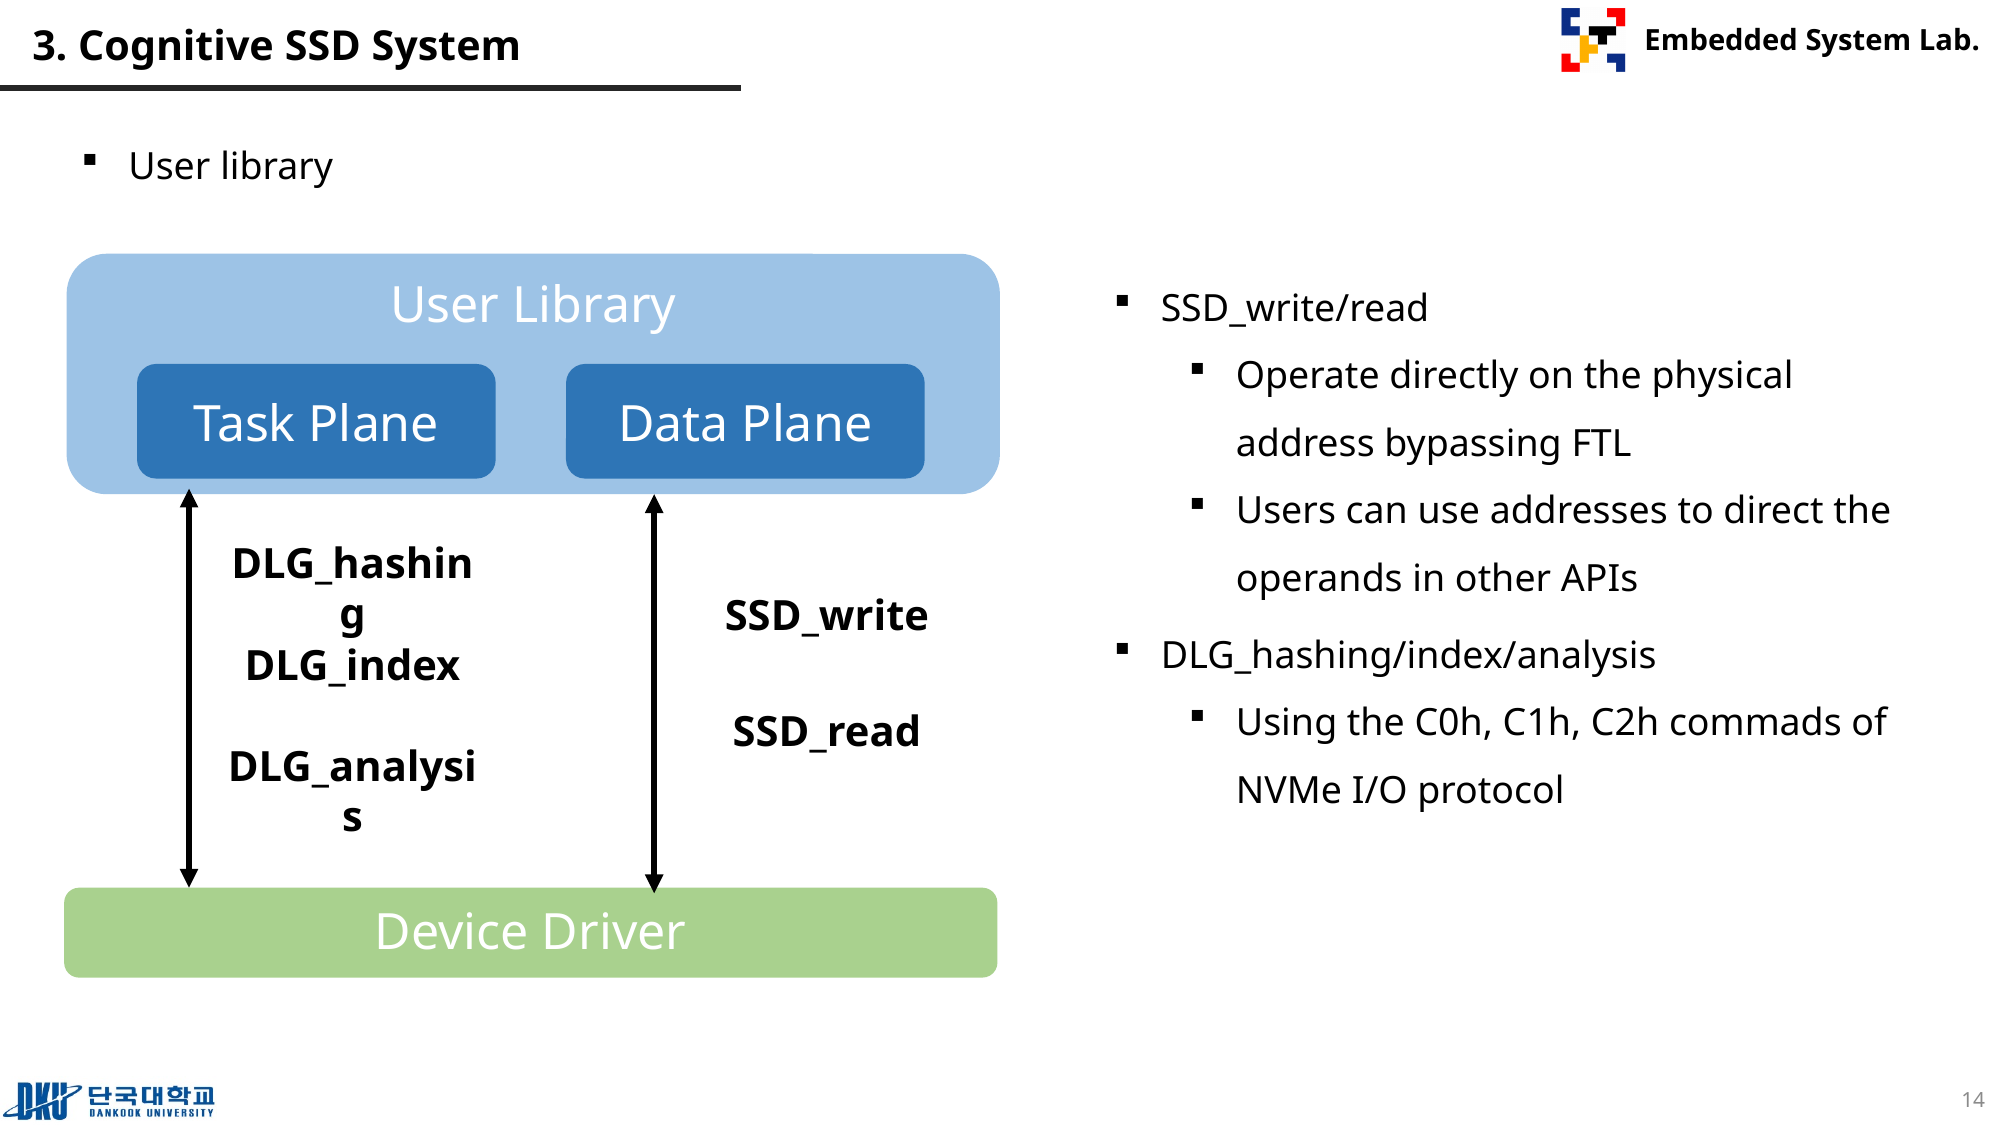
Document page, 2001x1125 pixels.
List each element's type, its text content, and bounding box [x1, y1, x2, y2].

slide_number 14 [1550, 1076, 2000, 1125]
title 3. Cognitive SSD System [17, 17, 1474, 78]
text_box Device Driver [63, 886, 999, 979]
text_box SSD_write/read Operate directly on the physical address bypassing FTL Users can use addresses to direct the operands in other APIs [1099, 253, 1934, 600]
picture [0, 1076, 217, 1125]
text_box DLG_hashing/index/analysis Using the C0h, C1h, C2h commads of NVMe I/O protocol [1099, 600, 1934, 819]
text_box Data Plane [564, 362, 926, 480]
text_box DLG_index [209, 631, 496, 697]
text_box DLG_hashing [209, 529, 496, 631]
picture [1560, 7, 1626, 73]
text_box User Library [65, 252, 1001, 496]
text_box SSD_read [683, 697, 971, 762]
text_box DLG_analysis [209, 732, 496, 848]
text_box SSD_write [683, 581, 971, 647]
text_box User library [66, 135, 1874, 195]
text_box Task Plane [135, 362, 497, 480]
